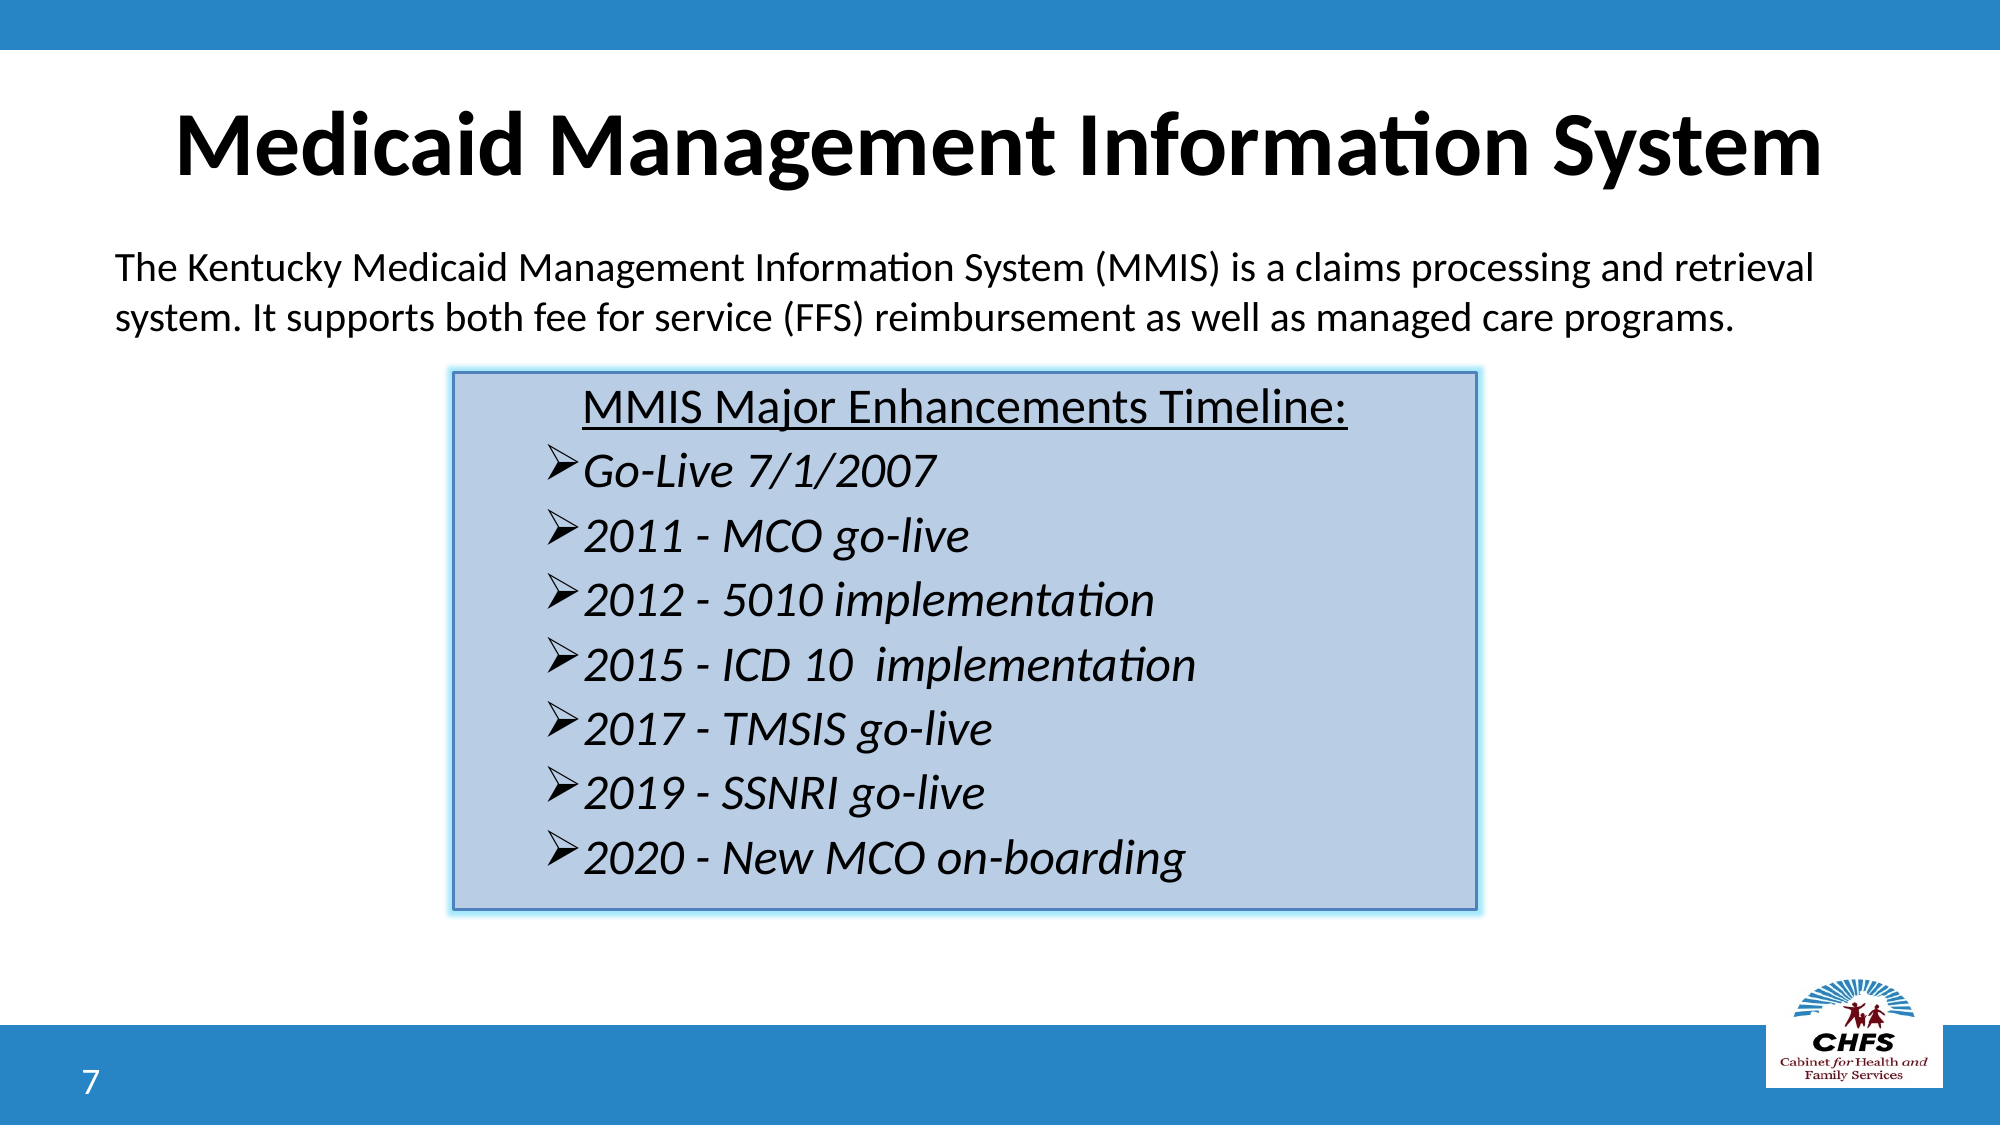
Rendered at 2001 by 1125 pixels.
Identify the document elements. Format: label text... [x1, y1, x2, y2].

list The Kentucky Medicaid Management Information System (MMIS) is a claims processing and retrieval system. It supports both fee for service (FFS) reimbursement as well as managed care programs. [99, 232, 1900, 975]
text_box MMIS Major Enhancements Timeline: Go-Live 7/1/2007 2011 - MCO go-live 2012 - 5010 implementation 2015 - ICD 10 implementation 2017 - TMSIS go-live 2019 - SSNRI go-live 2020 - New MCO on-boarding [453, 372, 1477, 910]
title Medicaid Management Information System [99, 45, 1900, 232]
slide_number 7 [66, 1050, 534, 1110]
picture [1766, 962, 1943, 1088]
